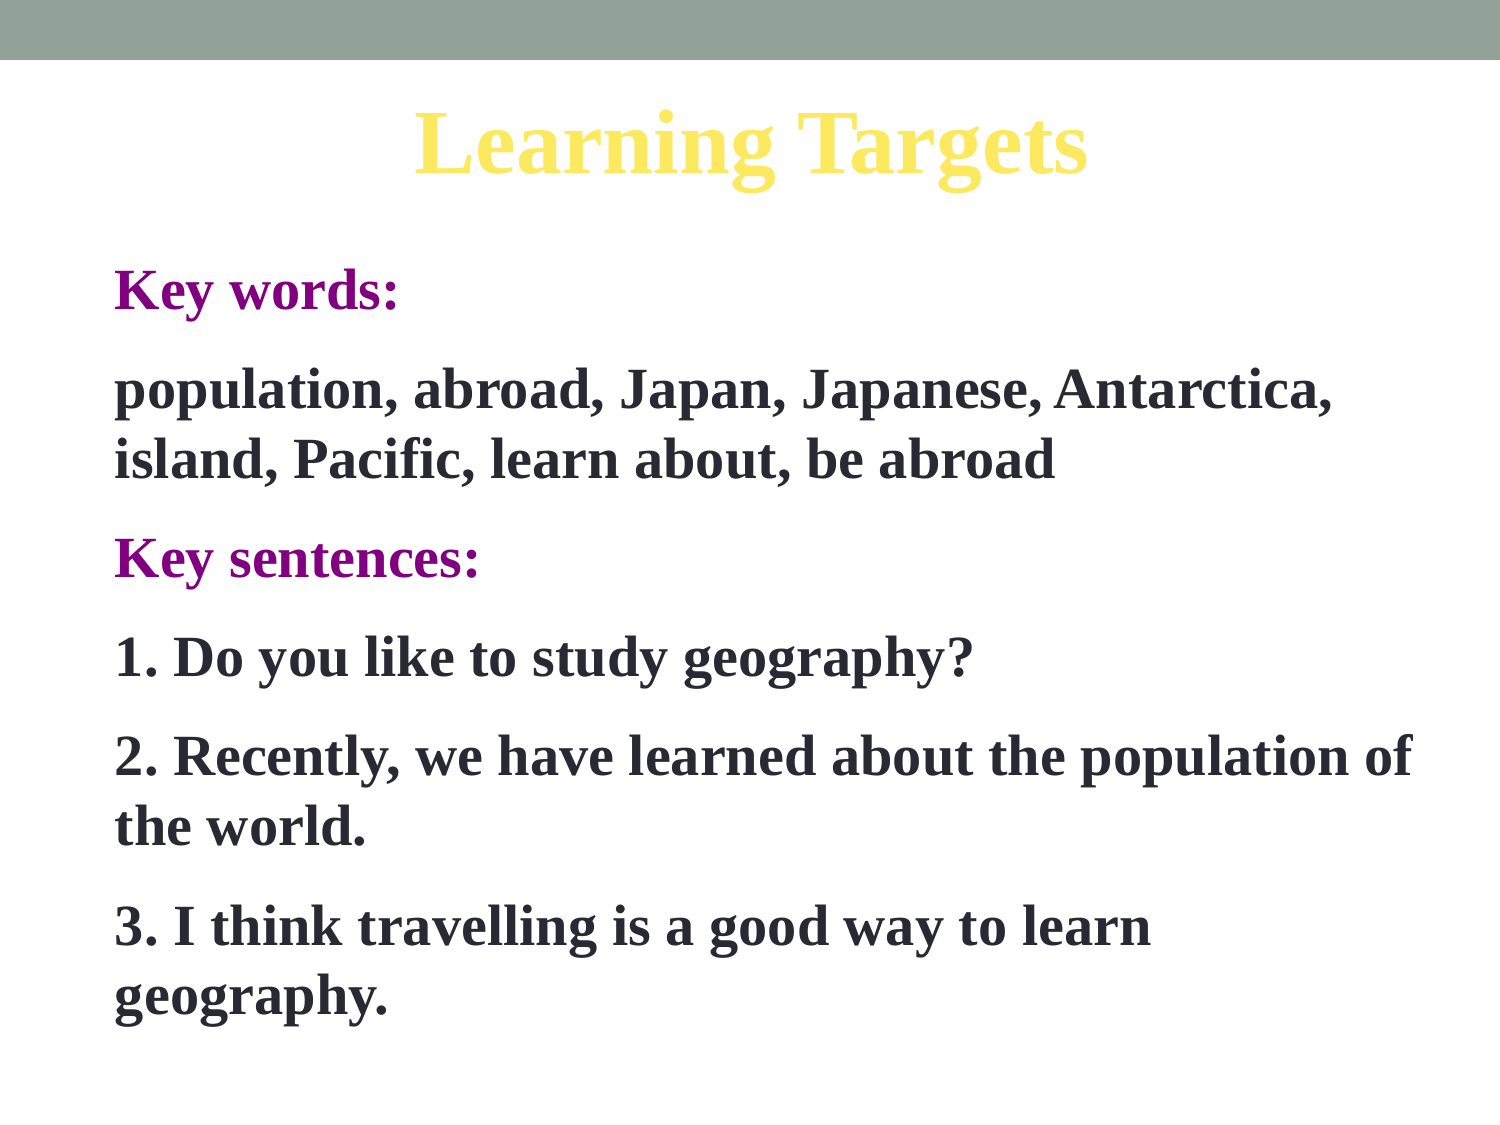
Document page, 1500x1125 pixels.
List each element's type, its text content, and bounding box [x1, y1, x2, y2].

text_box Key words: population, abroad, Japan, Japanese, Antarctica, island, Pacific, learn about, be abroad Key sentences: 1. Do you like to study geography? 2. Recently, we have learned about the population of the world. 3. I think travelling is a good way to learn geography. [100, 243, 1436, 1034]
text_box Learning Targets [399, 74, 1106, 199]
